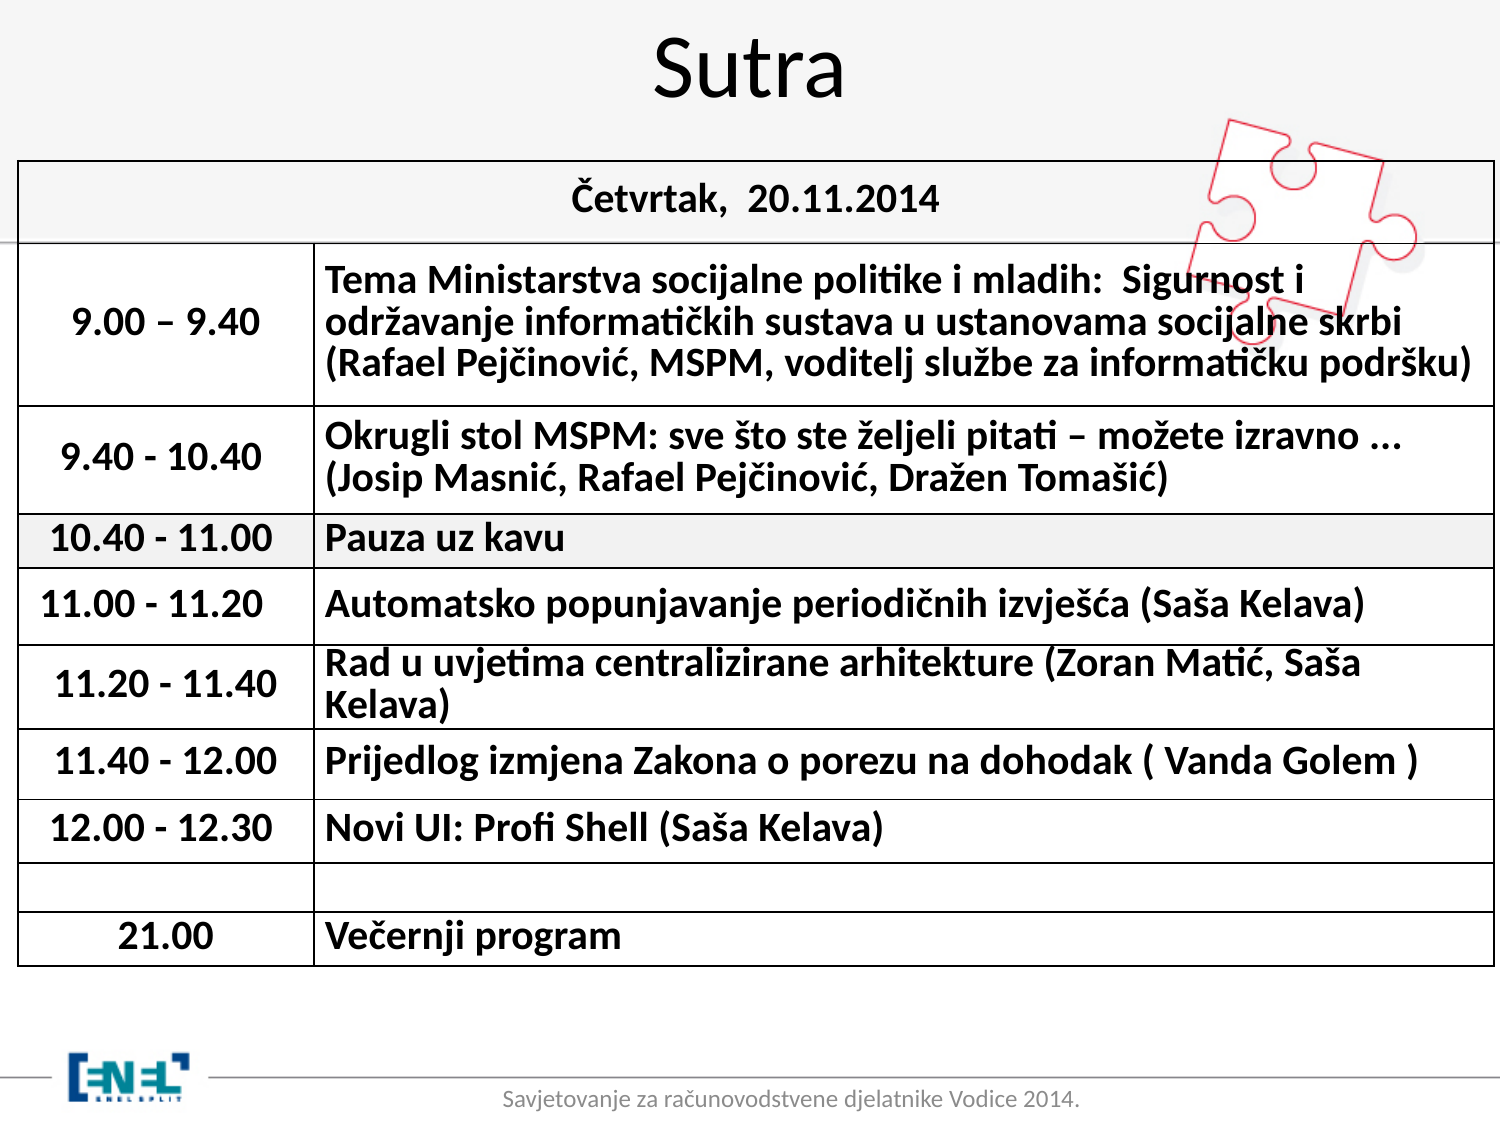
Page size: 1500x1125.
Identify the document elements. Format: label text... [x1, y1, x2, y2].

table_cell Okrugli stol MSPM: sve što ste željeli pitati – možete izravno ... (Josip Masnić, Rafael Pejčinović, Dražen Tomašić) [315, 407, 1493, 513]
table_cell 11.00 - 11.20 [19, 569, 313, 644]
table_cell [315, 864, 1493, 911]
table_cell 9.40 - 10.40 [19, 407, 313, 513]
table_cell 10.40 - 11.00 [19, 515, 313, 567]
table_cell Automatsko popunjavanje periodičnih izvješća (Saša Kelava) [315, 569, 1493, 644]
table_cell 12.00 - 12.30 [19, 800, 313, 862]
table_header Četvrtak, 20.11.2014 [19, 162, 1493, 243]
table_cell 11.40 - 12.00 [19, 730, 313, 799]
table_cell 11.20 - 11.40 [19, 646, 313, 728]
table_cell 9.00 – 9.40 [19, 244, 313, 405]
table_cell Večernji program [315, 913, 1493, 965]
title Sutra [75, 0, 1425, 160]
picture [0, 0, 1500, 1125]
table_cell Novi UI: Profi Shell (Saša Kelava) [315, 800, 1493, 862]
table_cell Tema Ministarstva socijalne politike i mladih: Sigurnost i održavanje informatičkih sustava u ustanovama socijalne skrbi (Rafael Pejčinović, MSPM, voditelj službe za informatičku podršku) [315, 244, 1493, 405]
table_cell Rad u uvjetima centralizirane arhitekture (Zoran Matić, Saša Kelava) [315, 646, 1493, 728]
table_cell Prijedlog izmjena Zakona o porezu na dohodak ( Vanda Golem ) [315, 730, 1493, 799]
table_cell [19, 864, 313, 911]
table_cell Pauza uz kavu [315, 515, 1493, 567]
table_cell 21.00 [19, 913, 313, 965]
